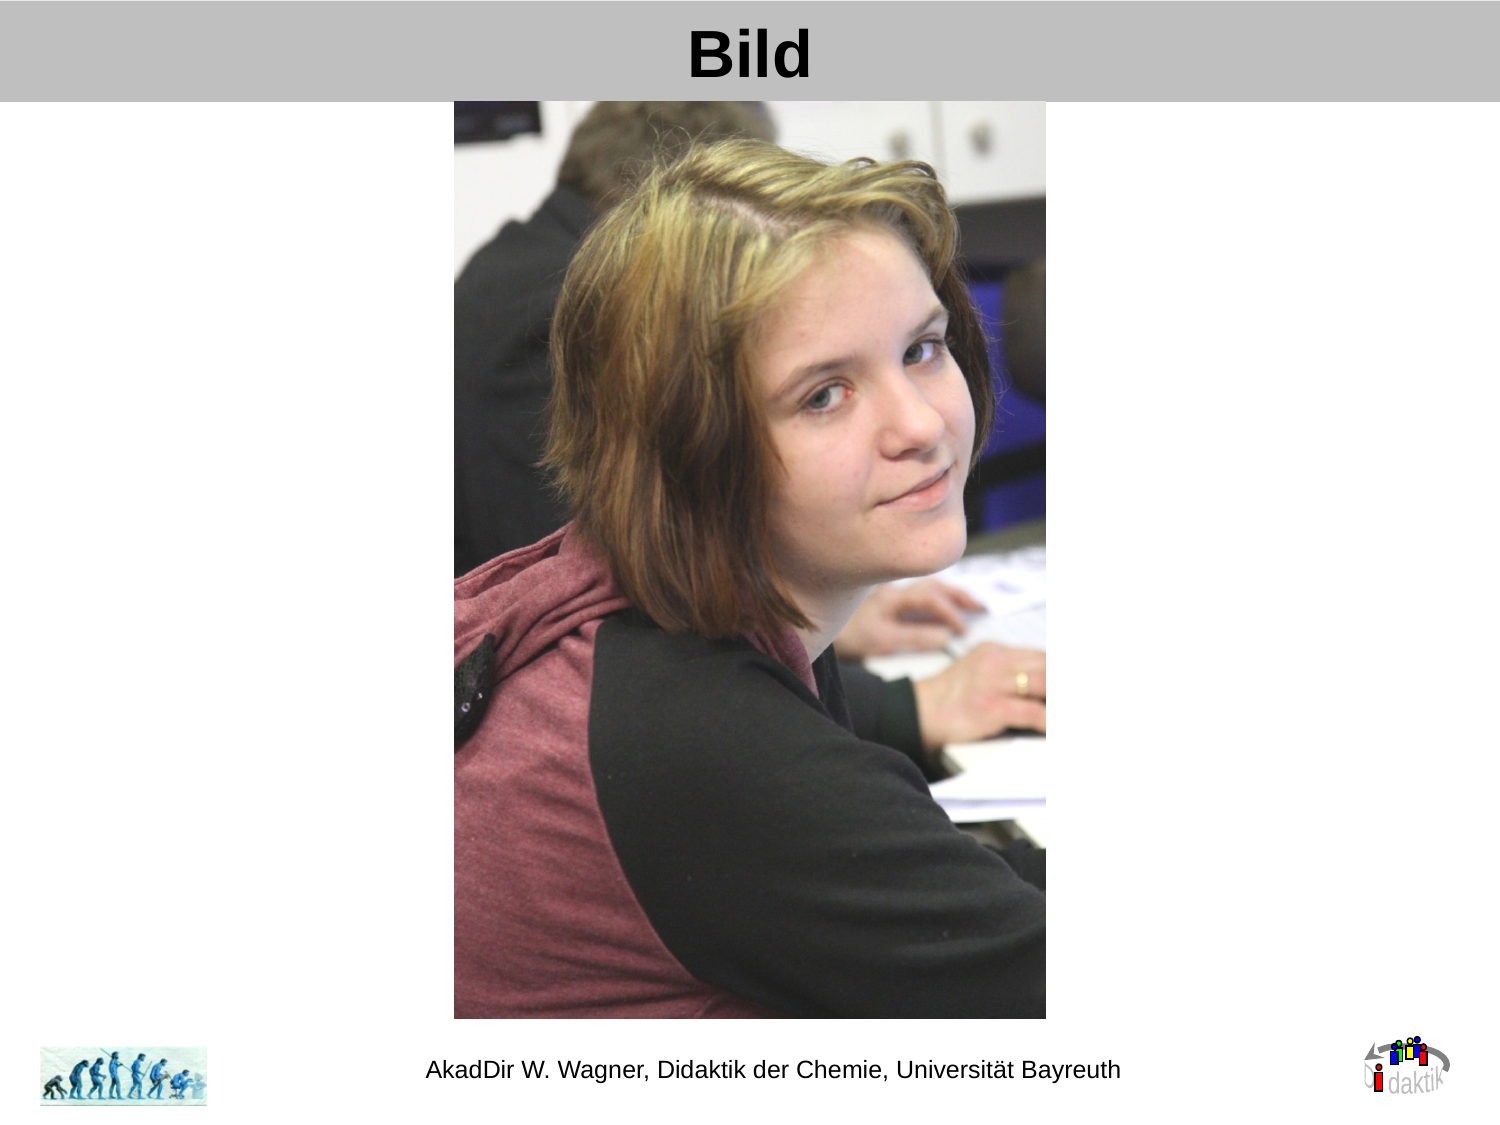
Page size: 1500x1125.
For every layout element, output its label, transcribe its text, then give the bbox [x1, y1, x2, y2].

title Bild [0, 0, 1500, 103]
picture [40, 1046, 207, 1106]
picture [454, 101, 1046, 1019]
footer AkadDir W. Wagner, Didaktik der Chemie, Universität Bayreuth [371, 1030, 1177, 1107]
